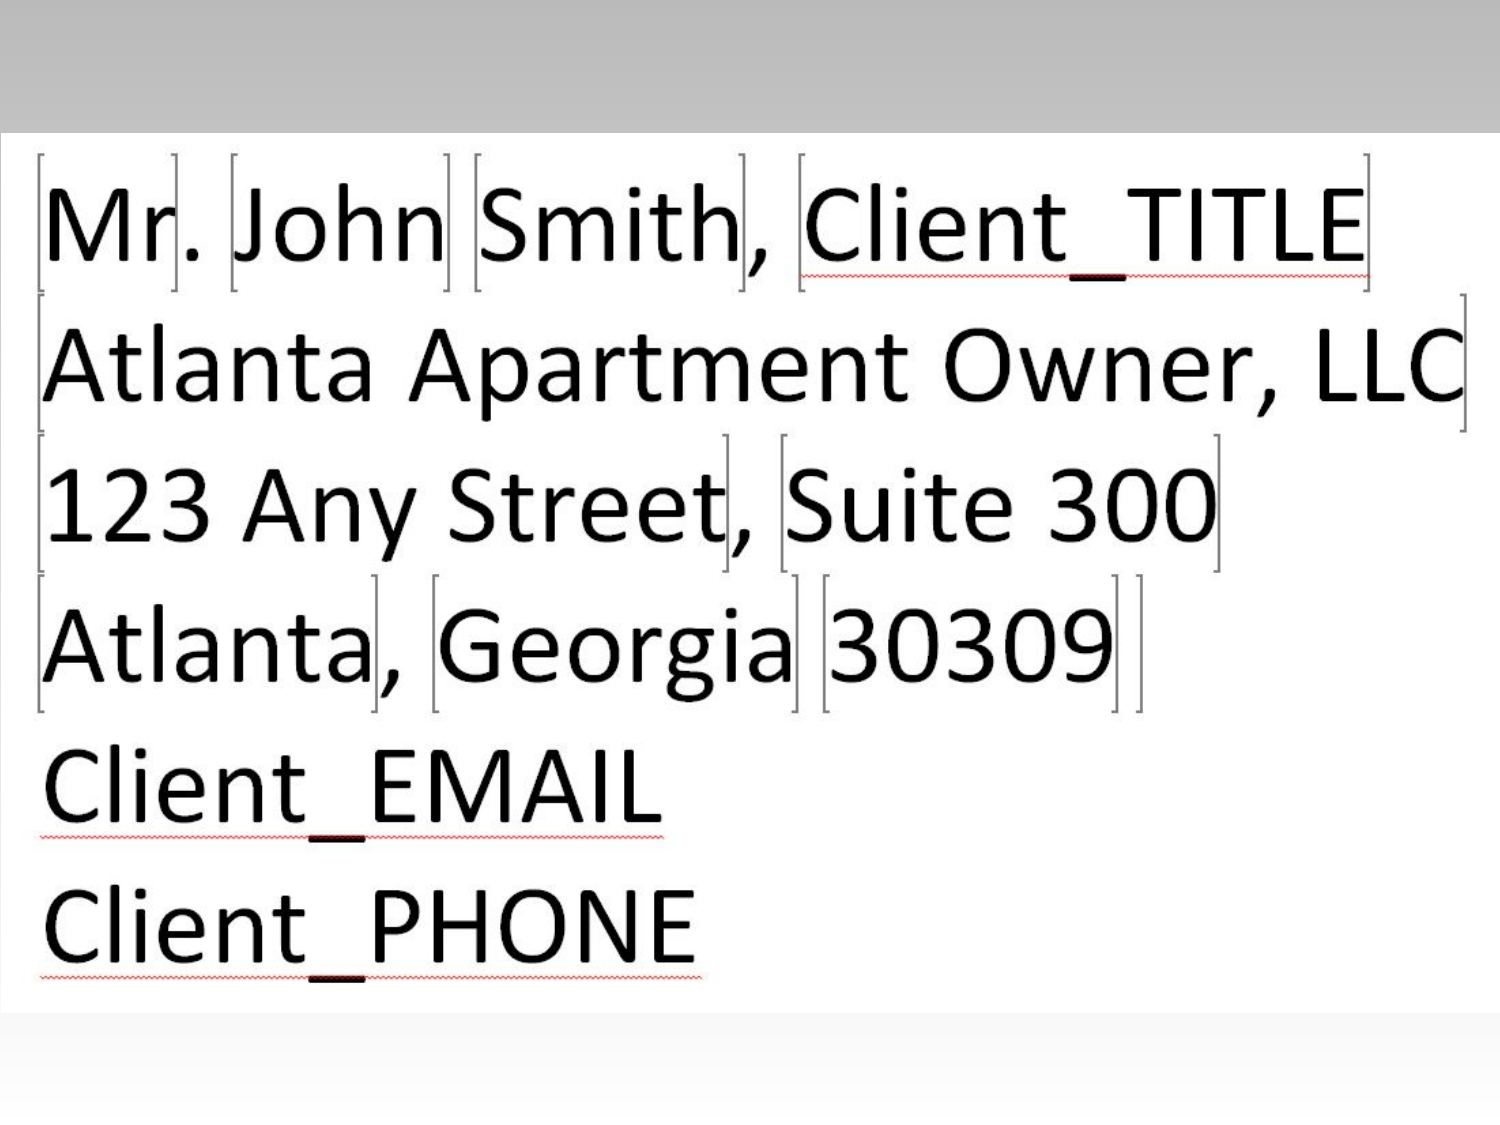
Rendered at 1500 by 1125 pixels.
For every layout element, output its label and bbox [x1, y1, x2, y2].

picture [0, 133, 1500, 1014]
